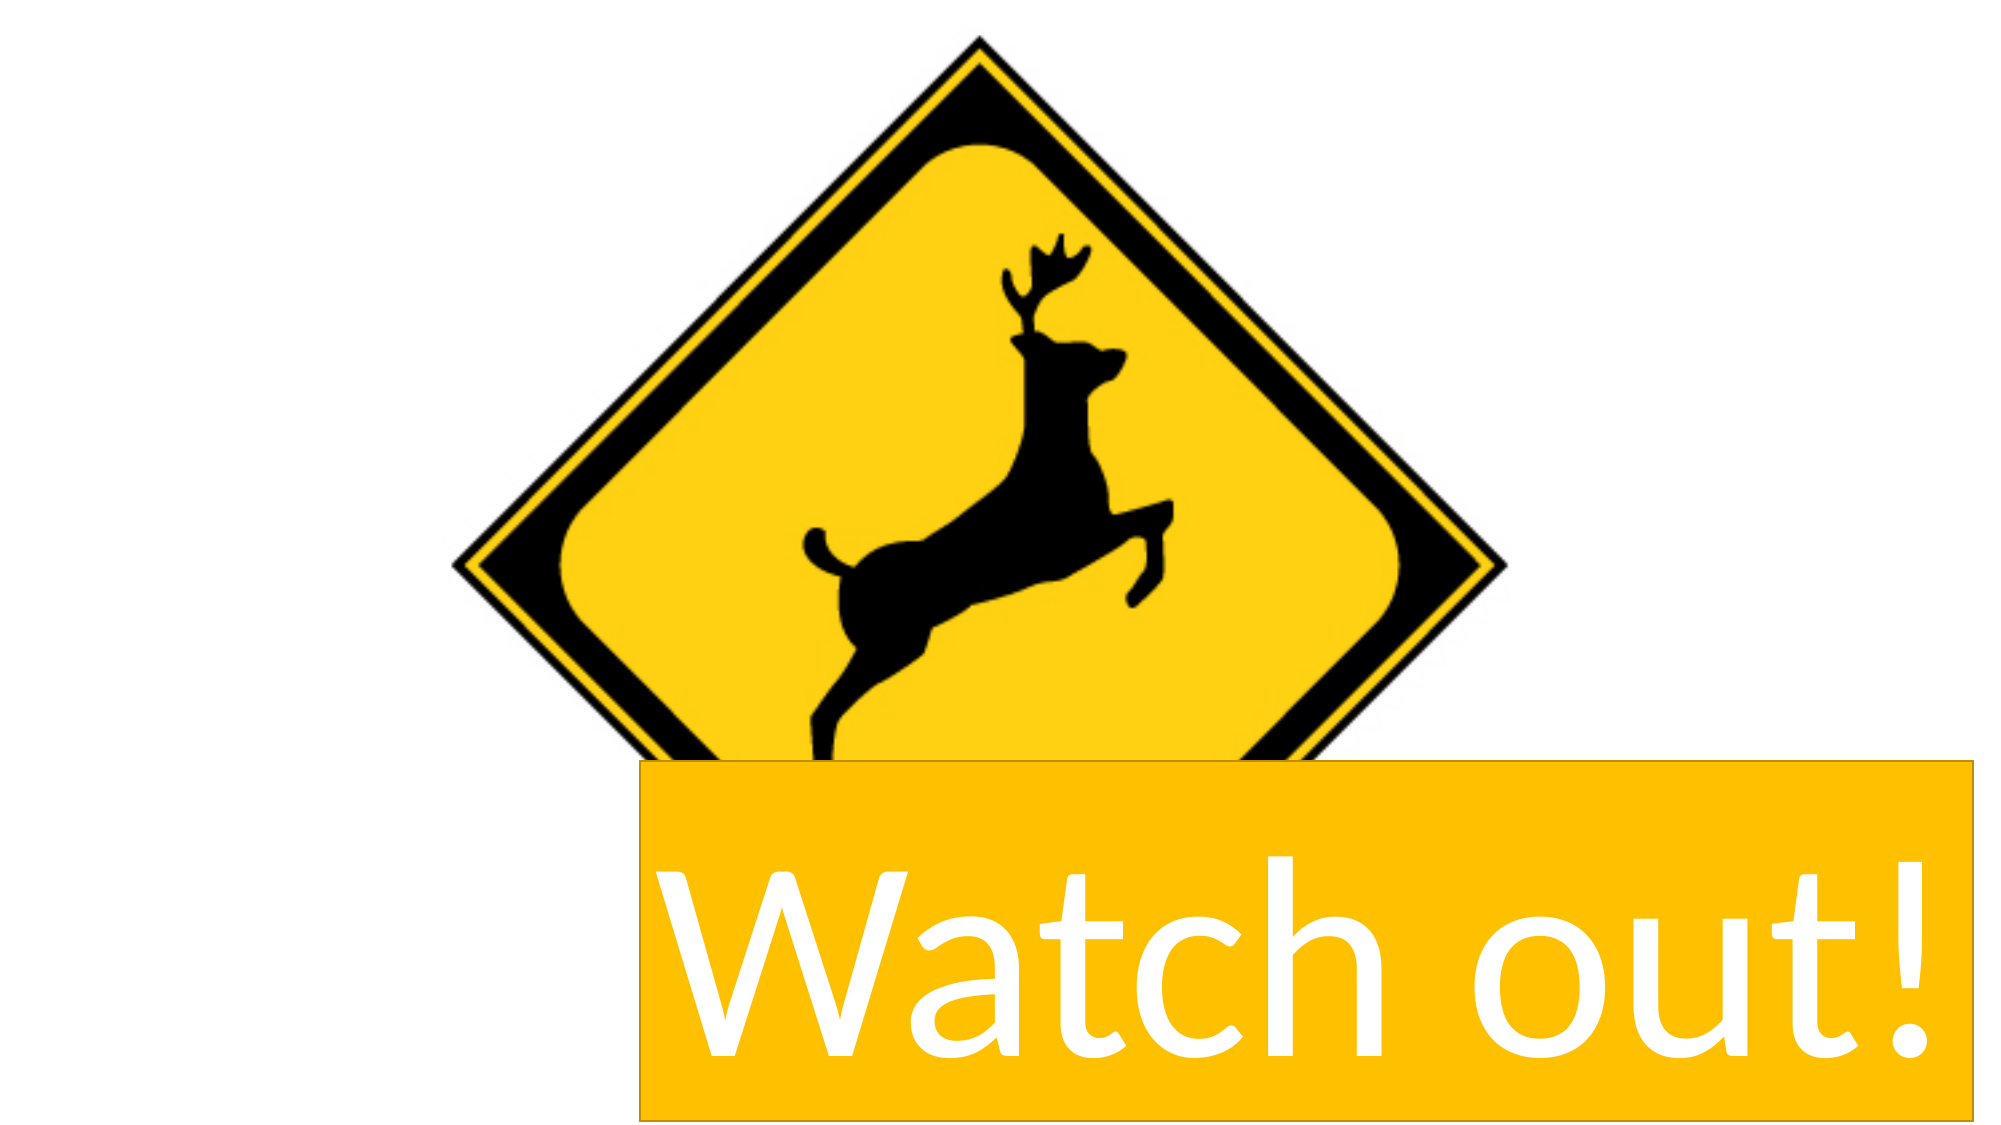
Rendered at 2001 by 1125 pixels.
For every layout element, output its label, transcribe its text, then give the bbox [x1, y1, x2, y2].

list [442, 26, 1519, 1106]
text_box Watch out! [639, 760, 1974, 1122]
